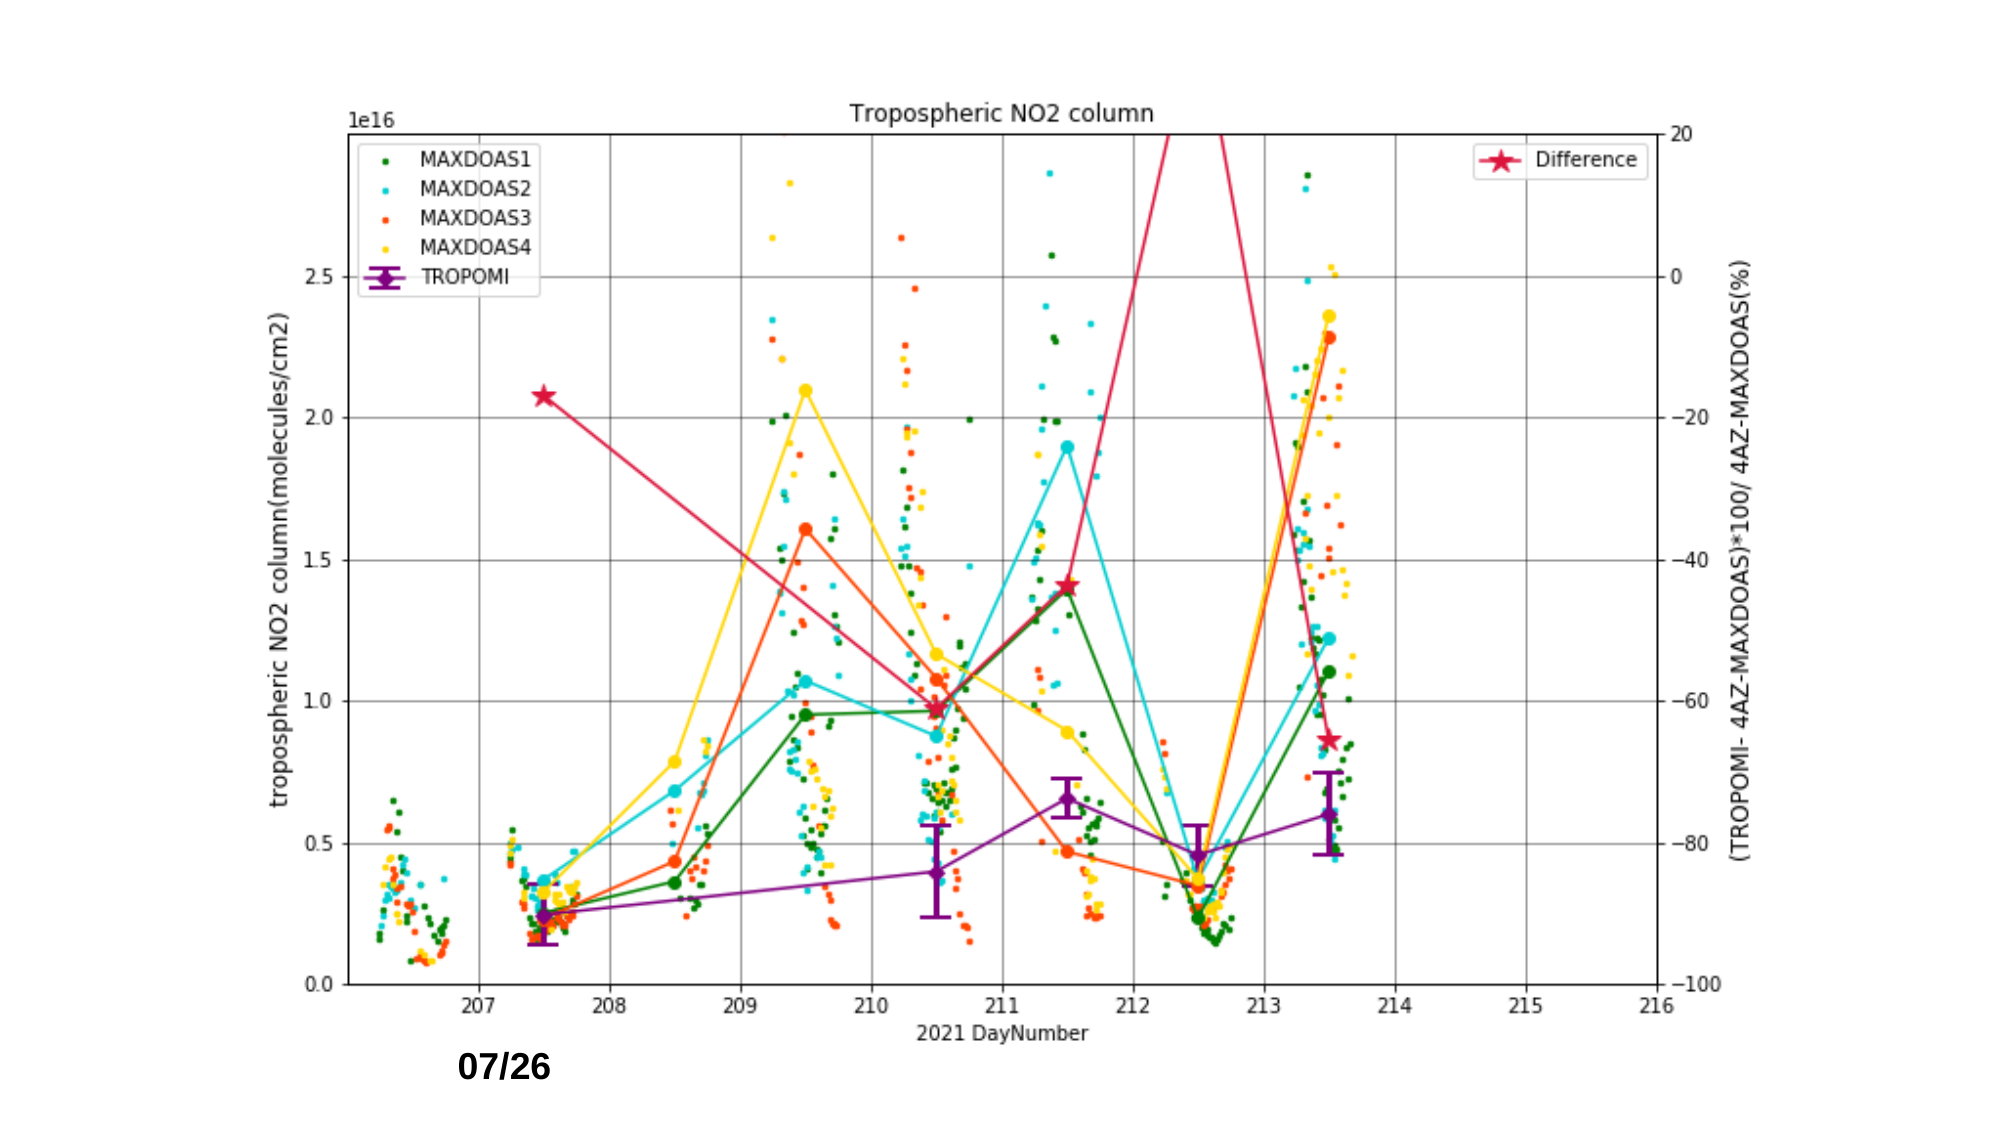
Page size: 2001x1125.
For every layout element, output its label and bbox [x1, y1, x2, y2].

list [137, 0, 1825, 1125]
